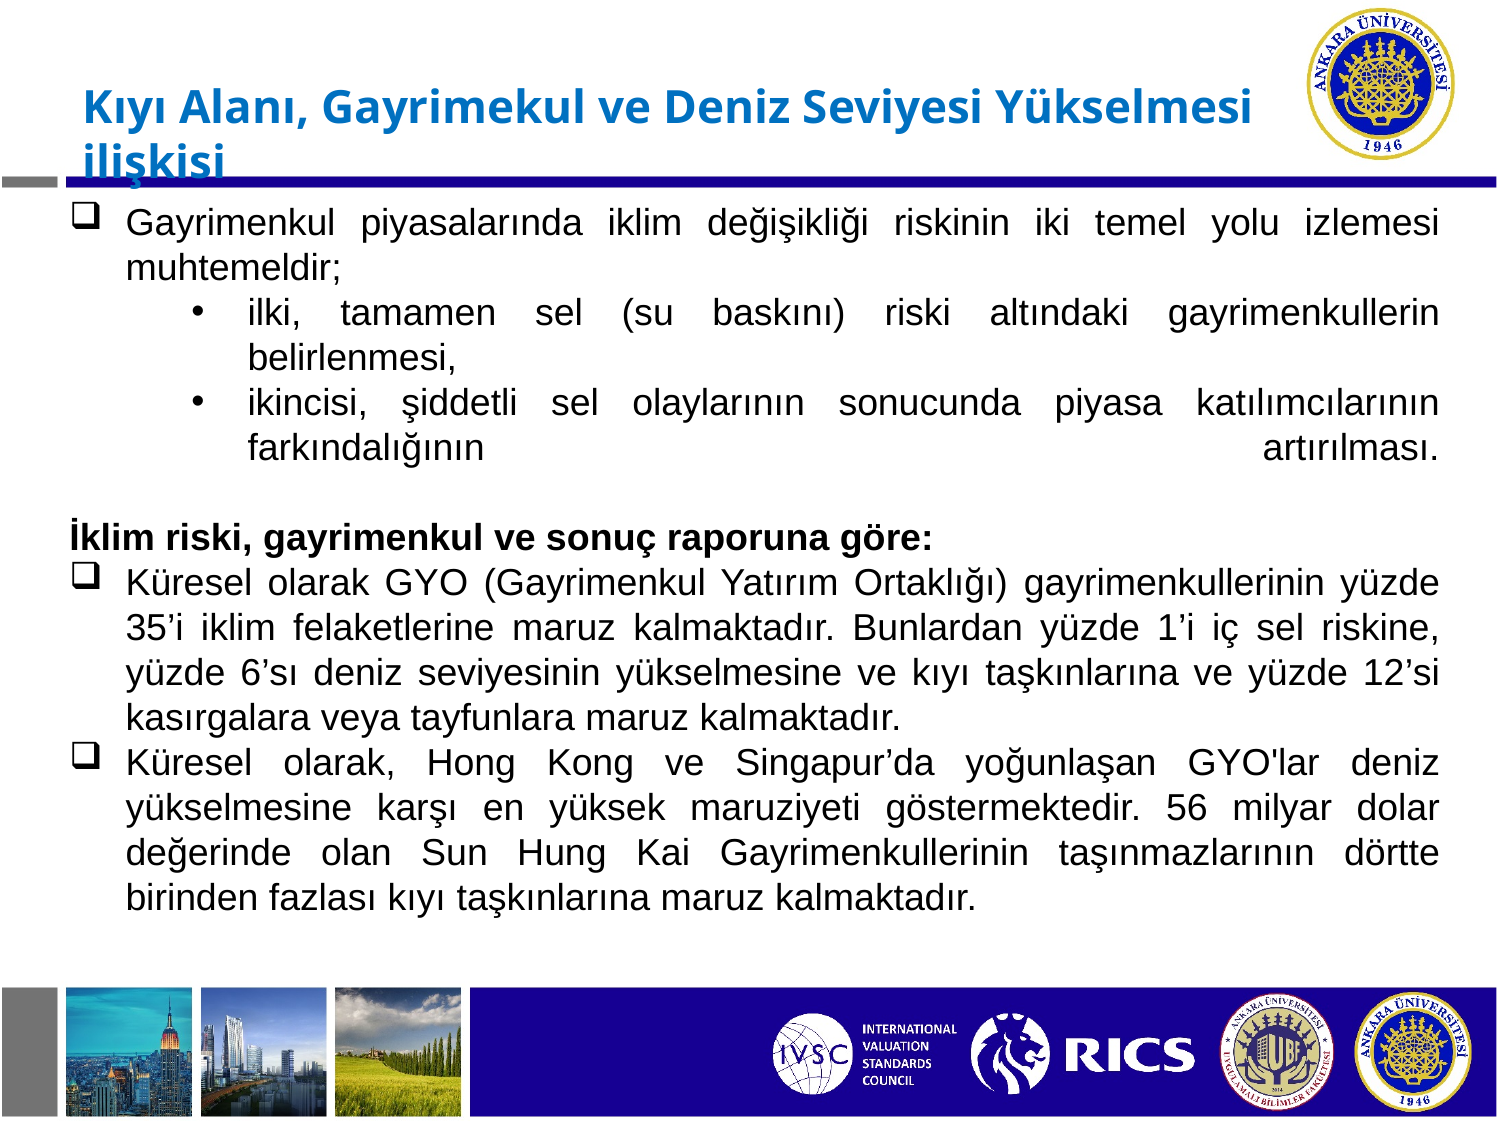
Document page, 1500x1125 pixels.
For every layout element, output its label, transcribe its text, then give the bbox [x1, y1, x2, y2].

picture [2, 0, 1497, 1121]
text_box Kıyı Alanı, Gayrimekul ve Deniz Seviyesi Yükselmesi ilişkisi [67, 69, 1422, 190]
text_box Gayrimenkul piyasalarında iklim değişikliği riskinin iki temel yolu izlemesi muhtemeldir; ilki, tamamen sel (su baskını) riski altındaki gayrimenkullerin belirlenmesi, ikincisi, şiddetli sel olaylarının sonucunda piyasa katılımcılarının farkındalığının artırılması. İklim riski, gayrimenkul ve sonuç raporuna göre: Küresel olarak GYO (Gayrimenkul Yatırım Ortaklığı) gayrimenkullerinin yüzde 35’i iklim felaketlerine maruz kalmaktadır. Bunlardan yüzde 1’i iç sel riskine, yüzde 6’sı deniz seviyesinin yükselmesine ve kıyı taşkınlarına ve yüzde 12’si kasırgalara veya tayfunlara maruz kalmaktadır. Küresel olarak, Hong Kong ve Singapur’da yoğunlaşan GYO'lar deniz yükselmesine karşı en yüksek maruziyeti göstermektedir. 56 milyar dolar değerinde olan Sun Hung Kai Gayrimenkullerinin taşınmazlarının dörtte birinden fazlası kıyı taşkınlarına maruz kalmaktadır. [54, 190, 1455, 926]
